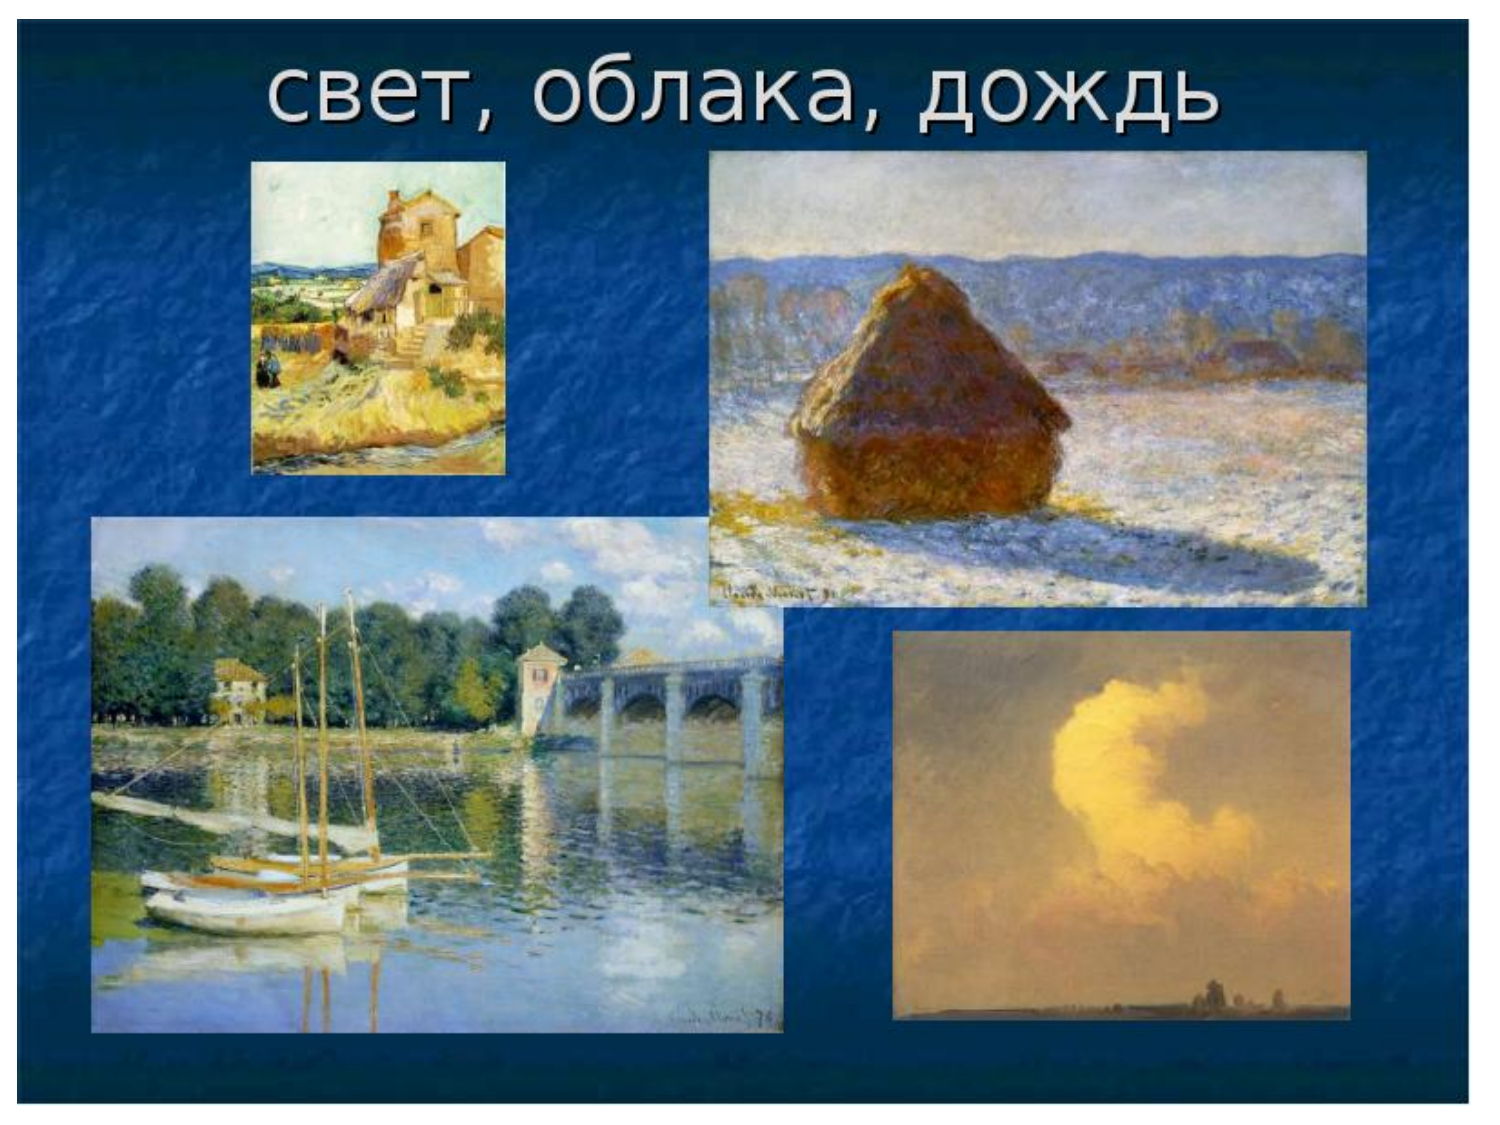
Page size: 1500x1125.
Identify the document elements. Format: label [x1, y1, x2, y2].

list [17, 18, 1471, 1107]
